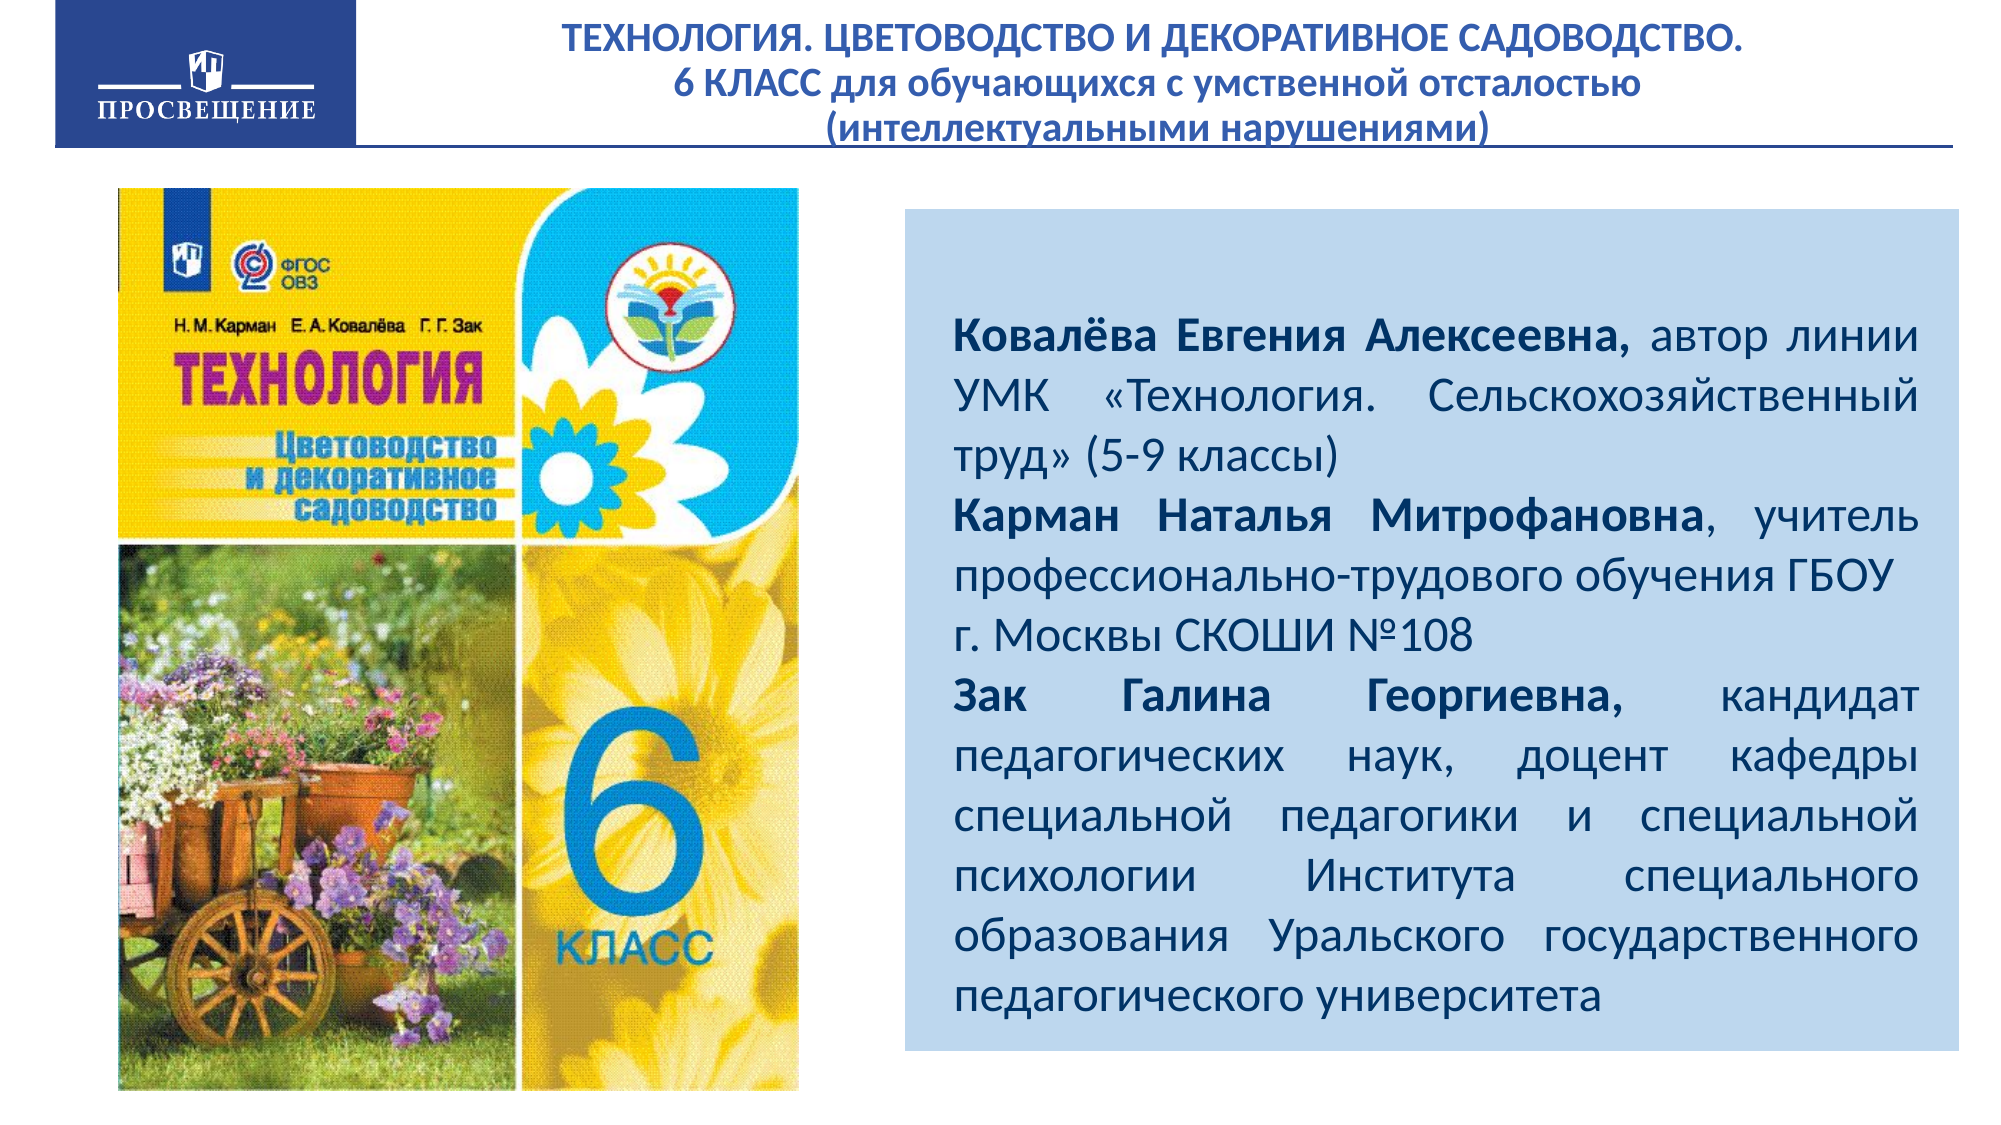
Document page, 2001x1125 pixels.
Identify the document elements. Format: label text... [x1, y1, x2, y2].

picture [118, 188, 799, 1091]
text_box Ковалёва Евгения Алексеевна, автор линии УМК «Технология. Сельскохозяйственный труд» (5-9 классы) Карман Наталья Митрофановна, учитель профессионально-трудового обучения ГБОУ г. Москвы СКОШИ №108 Зак Галина Георгиевна, кандидат педагогических наук, доцент кафедры специальной педагогики и специальной психологии Института специального образования Уральского государственного педагогического университета [938, 294, 1935, 1029]
text_box [905, 209, 1959, 1051]
title ТЕХНОЛОГИЯ. ЦВЕТОВОДСТВО И ДЕКОРАТИВНОЕ САДОВОДСТВО. 6 КЛАСС для обучающихся с умственной отсталостью (интеллектуальными нарушениями) [362, 21, 1954, 144]
picture [87, 37, 325, 136]
